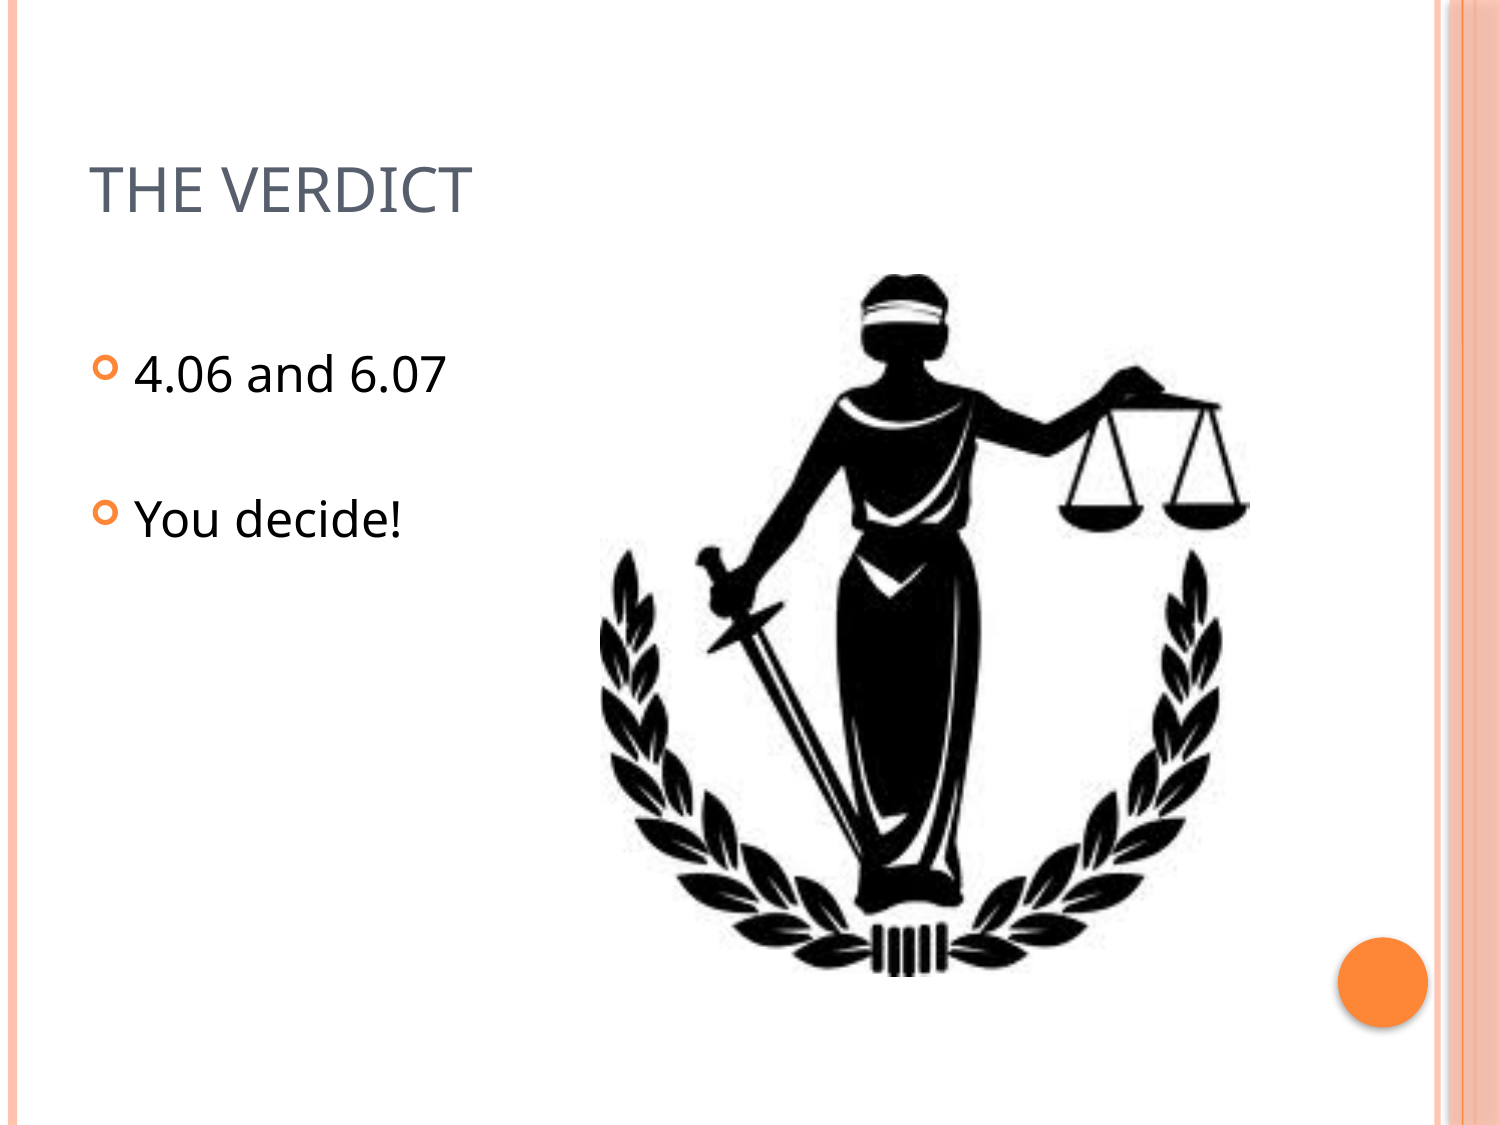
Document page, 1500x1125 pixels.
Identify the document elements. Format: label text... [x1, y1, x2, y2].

picture [599, 274, 1251, 977]
title The verdict [75, 45, 1300, 233]
list 4.06 and 6.07 You decide! [75, 262, 1300, 1062]
